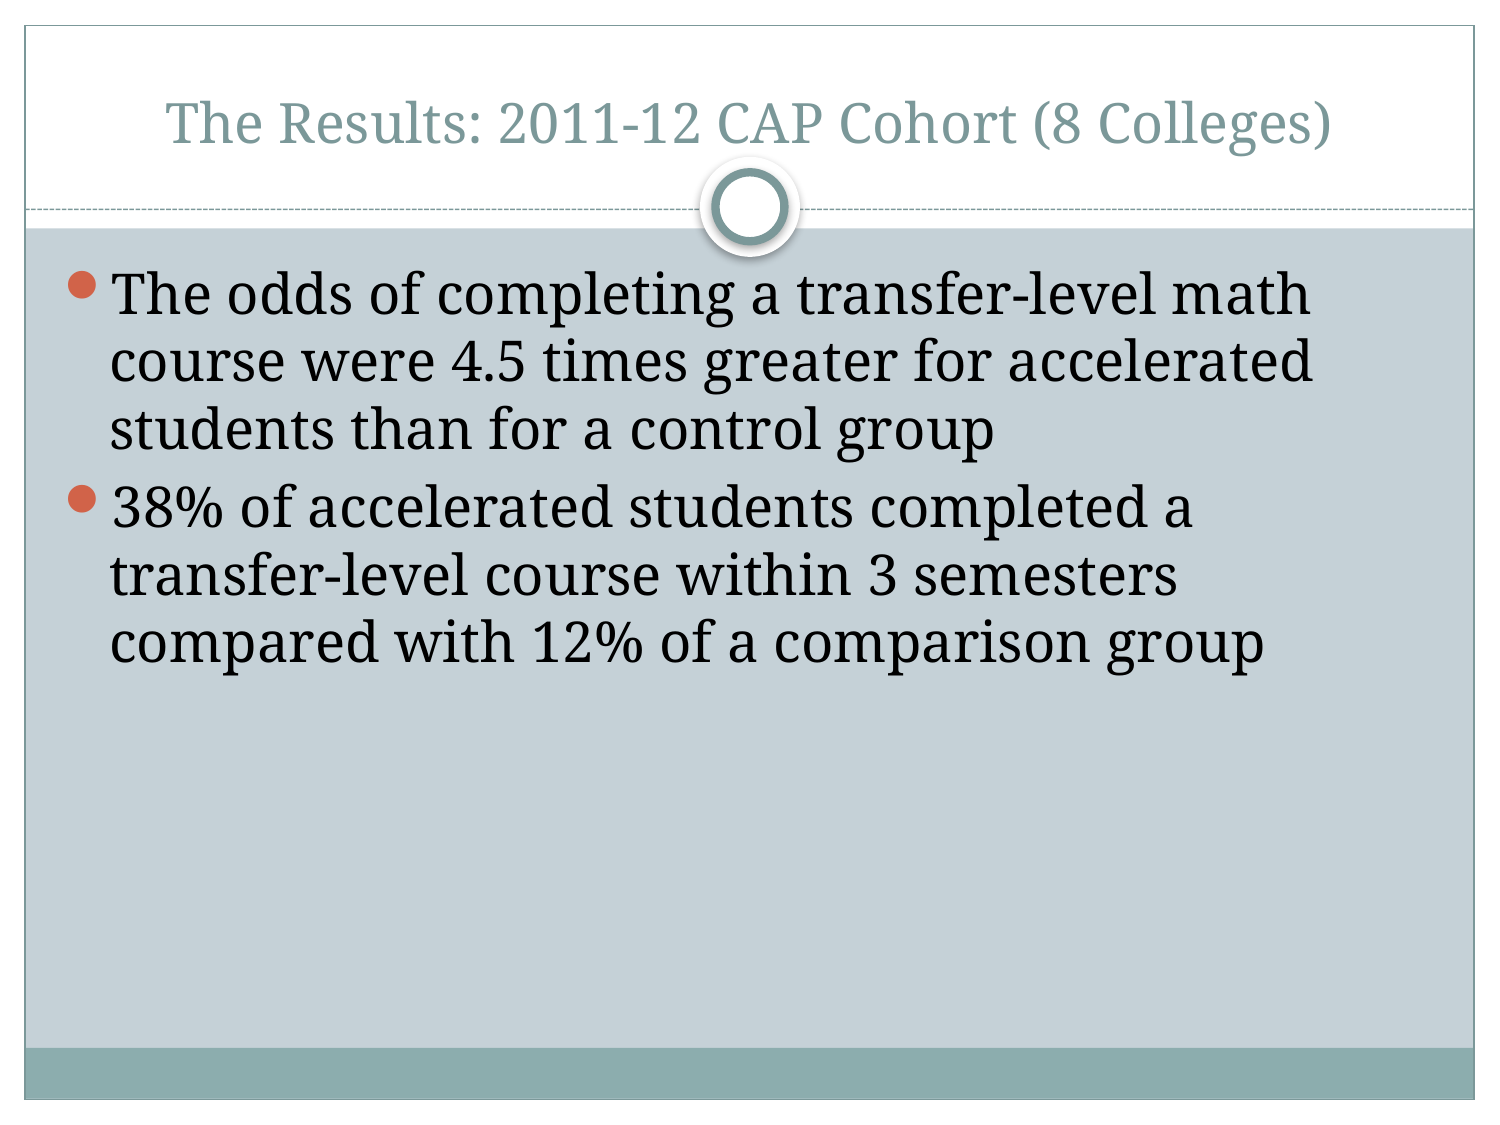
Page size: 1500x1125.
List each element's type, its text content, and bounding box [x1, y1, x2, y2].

list The odds of completing a transfer-level math course were 4.5 times greater for accelerated students than for a control group 38% of accelerated students completed a transfer-level course within 3 semesters compared with 12% of a comparison group [49, 250, 1445, 1001]
title The Results: 2011-12 CAP Cohort (8 Colleges) [49, 37, 1450, 162]
